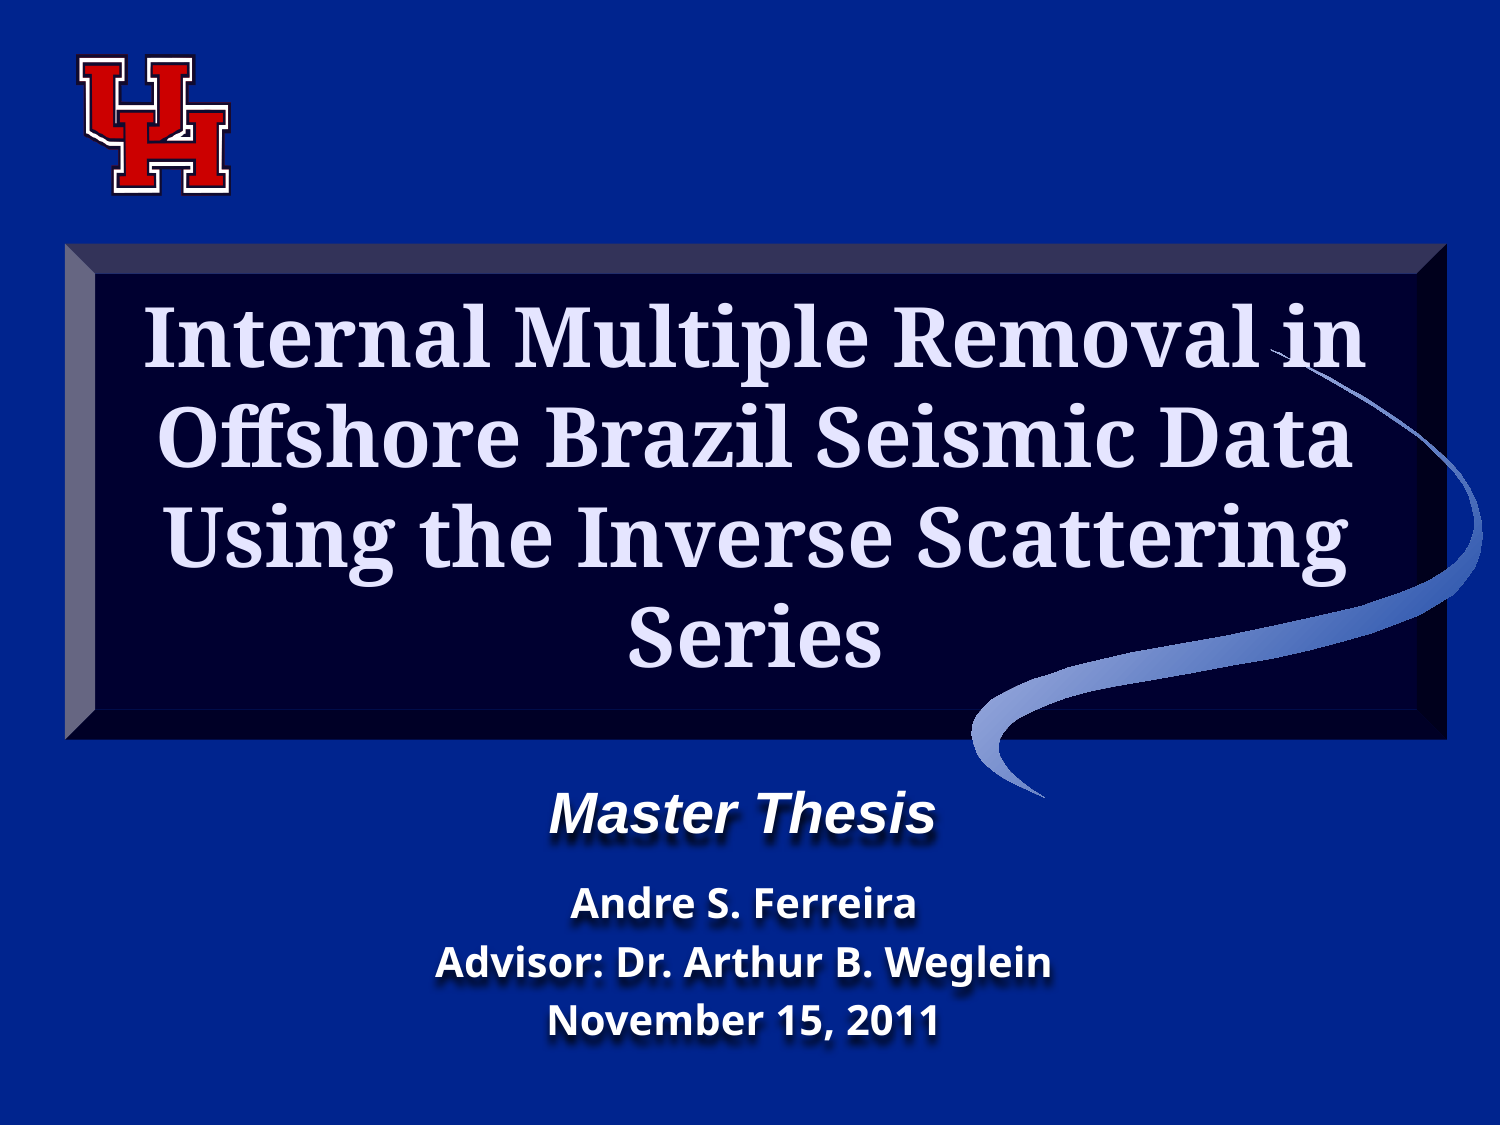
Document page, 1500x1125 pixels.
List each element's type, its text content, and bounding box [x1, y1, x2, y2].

picture [76, 54, 231, 197]
title Internal Multiple Removal in Offshore Brazil Seismic Data Using the Inverse Scattering Series [64, 326, 1447, 642]
subtitle Master Thesis [218, 767, 1269, 882]
text_box Andre S. Ferreira Advisor: Dr. Arthur B. Weglein November 15, 2011 [324, 869, 1164, 1094]
